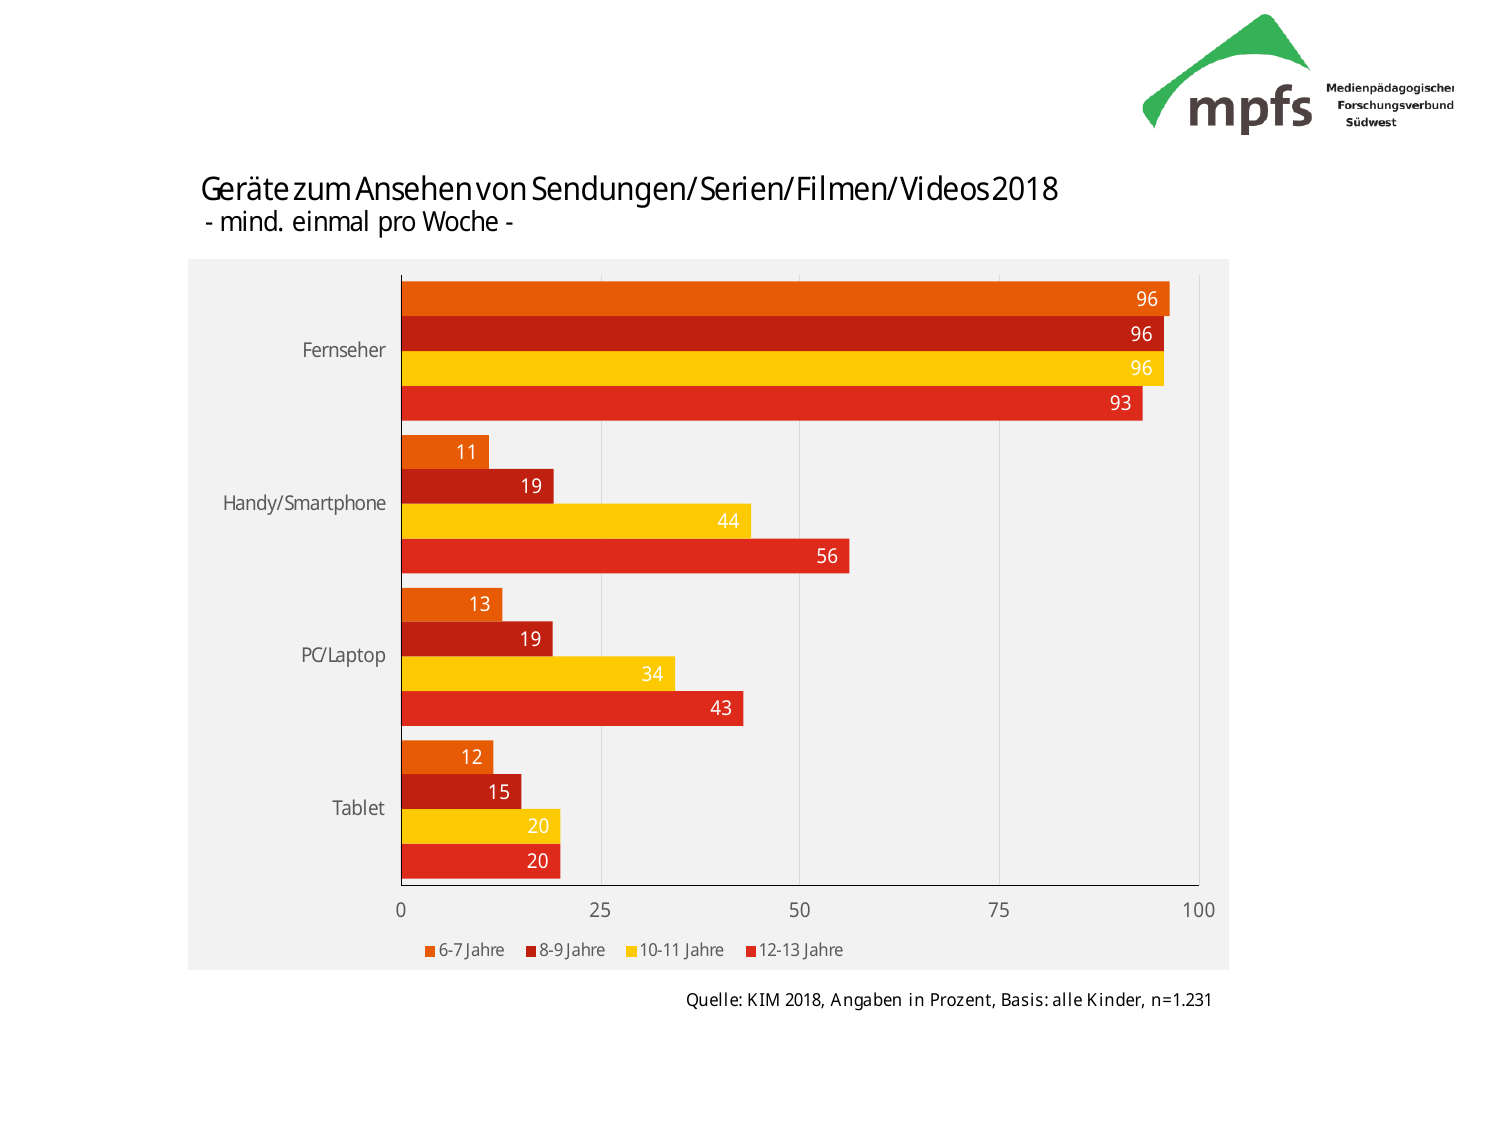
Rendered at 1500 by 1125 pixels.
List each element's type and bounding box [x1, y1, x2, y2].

picture [182, 159, 1343, 1052]
